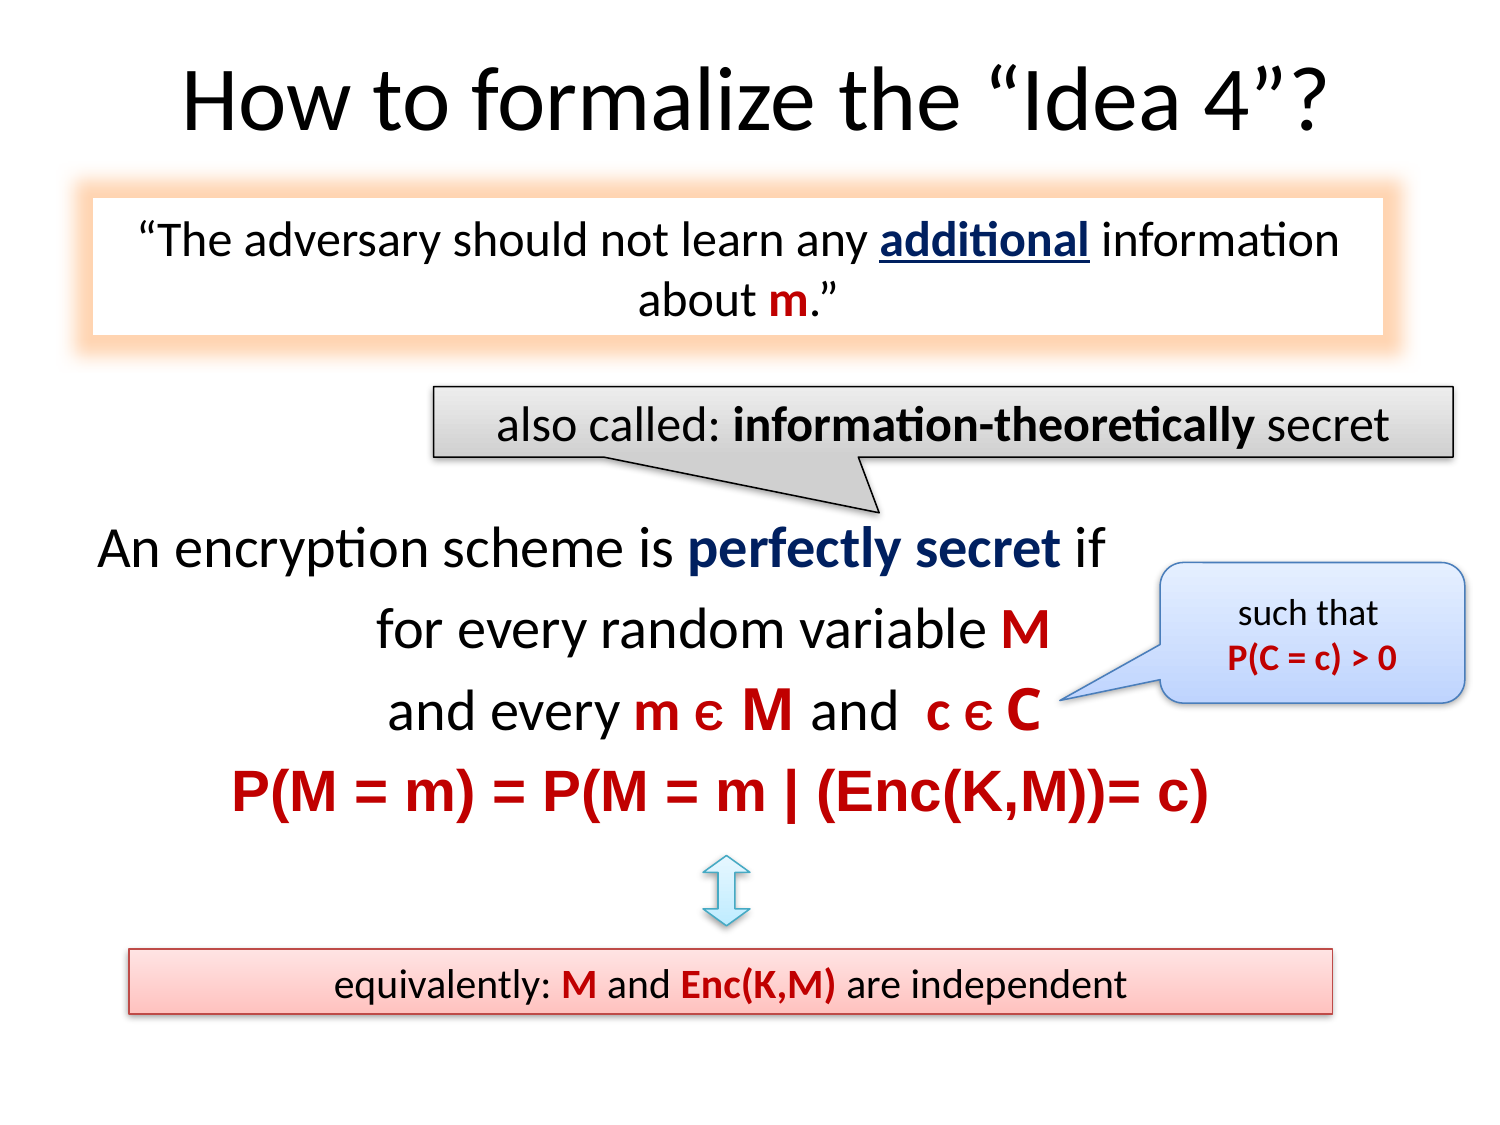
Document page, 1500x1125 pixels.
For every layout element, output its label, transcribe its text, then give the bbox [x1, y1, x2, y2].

text_box equivalently: M and Enc(K,M) are independent [128, 948, 1333, 1015]
text_box such that P(C = c) > 0 [1059, 561, 1466, 704]
list An encryption scheme is perfectly secret if for every random variable M and every m Є M and c Є C P(M = m) = P(M = m | (Enc(K,M))= c) [82, 501, 1360, 891]
text_box “The adversary should not learn any additional information about m.” [93, 199, 1383, 334]
text_box [702, 854, 751, 927]
text_box also called: information-theoretically secret [432, 385, 1454, 514]
title In the past ciphers were designed in an ad-hoc manner [76, 178, 1404, 188]
title How to formalize the “Idea 4”? [46, 0, 1466, 188]
